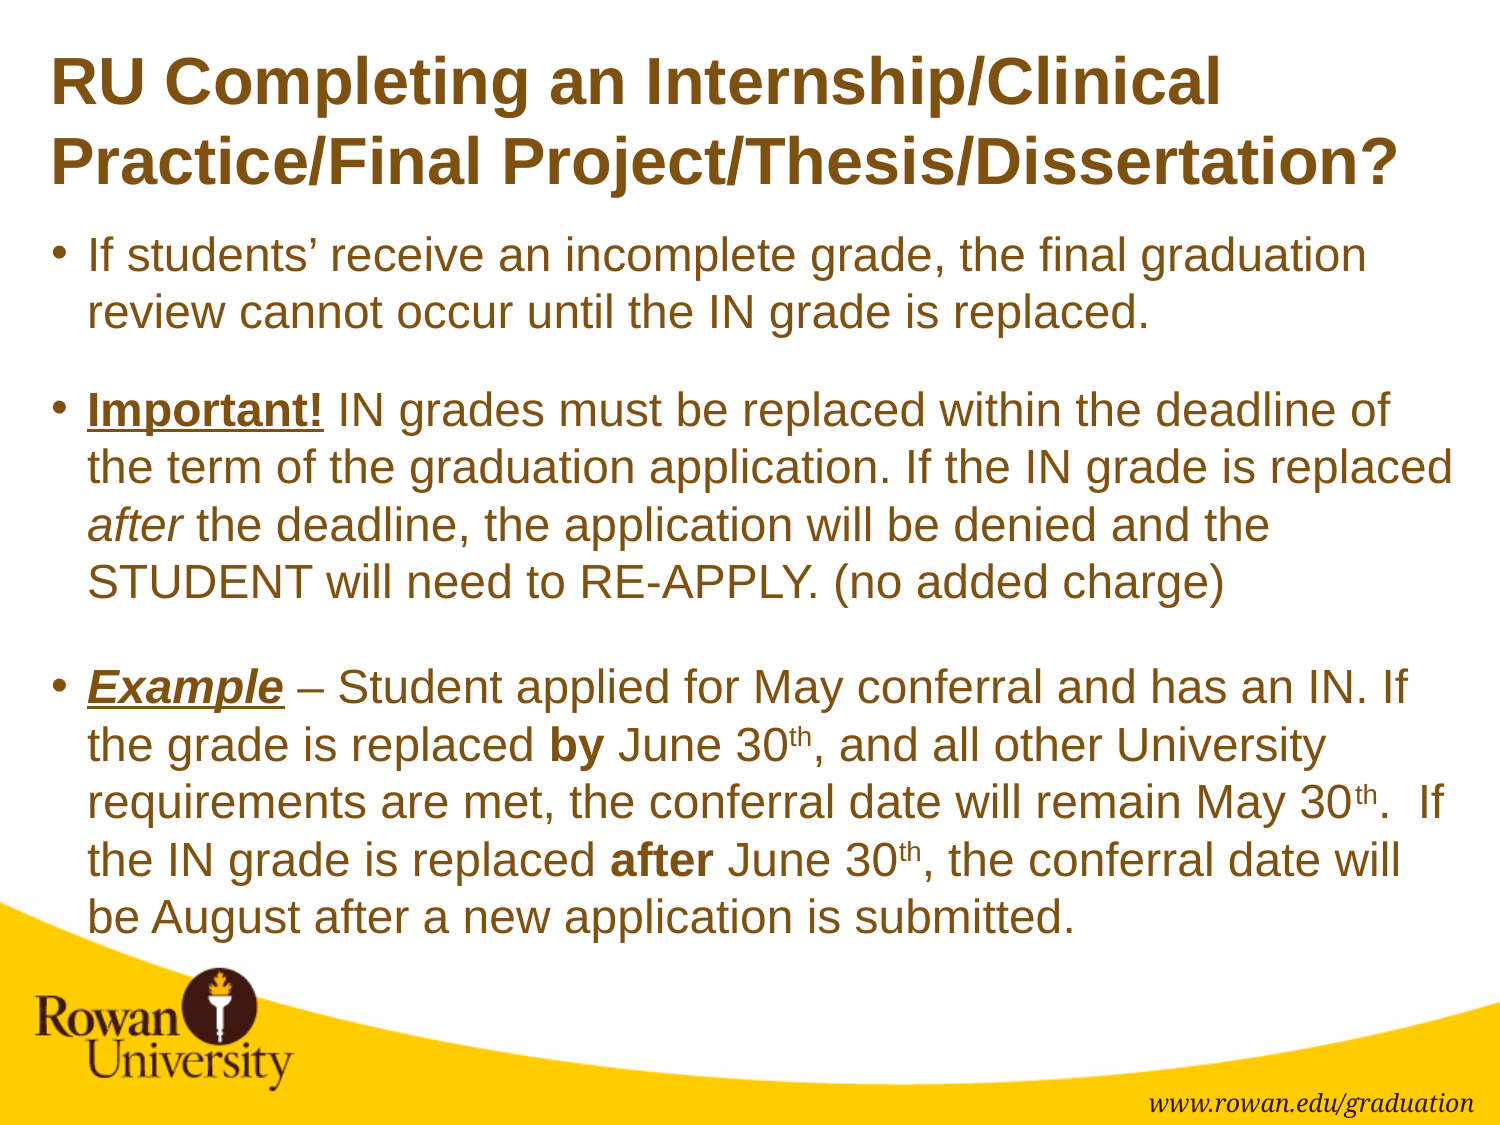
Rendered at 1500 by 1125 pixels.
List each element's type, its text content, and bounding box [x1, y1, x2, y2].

list If students’ receive an incomplete grade, the final graduation review cannot occur until the IN grade is replaced. Important! IN grades must be replaced within the deadline of the term of the graduation application. If the IN grade is replaced after the deadline, the application will be denied and the STUDENT will need to RE-APPLY. (no added charge) Example – Student applied for May conferral and has an IN. If the grade is replaced by June 30th, and all other University requirements are met, the conferral date will remain May 30th. If the IN grade is replaced after June 30th, the conferral date will be August after a new application is submitted. [50, 223, 1463, 963]
title RU Completing an Internship/Clinical Practice/Final Project/Thesis/Dissertation? [50, 37, 1463, 223]
picture [0, 0, 1500, 1125]
footer www.rowan.edu/graduation [1037, 1087, 1475, 1125]
